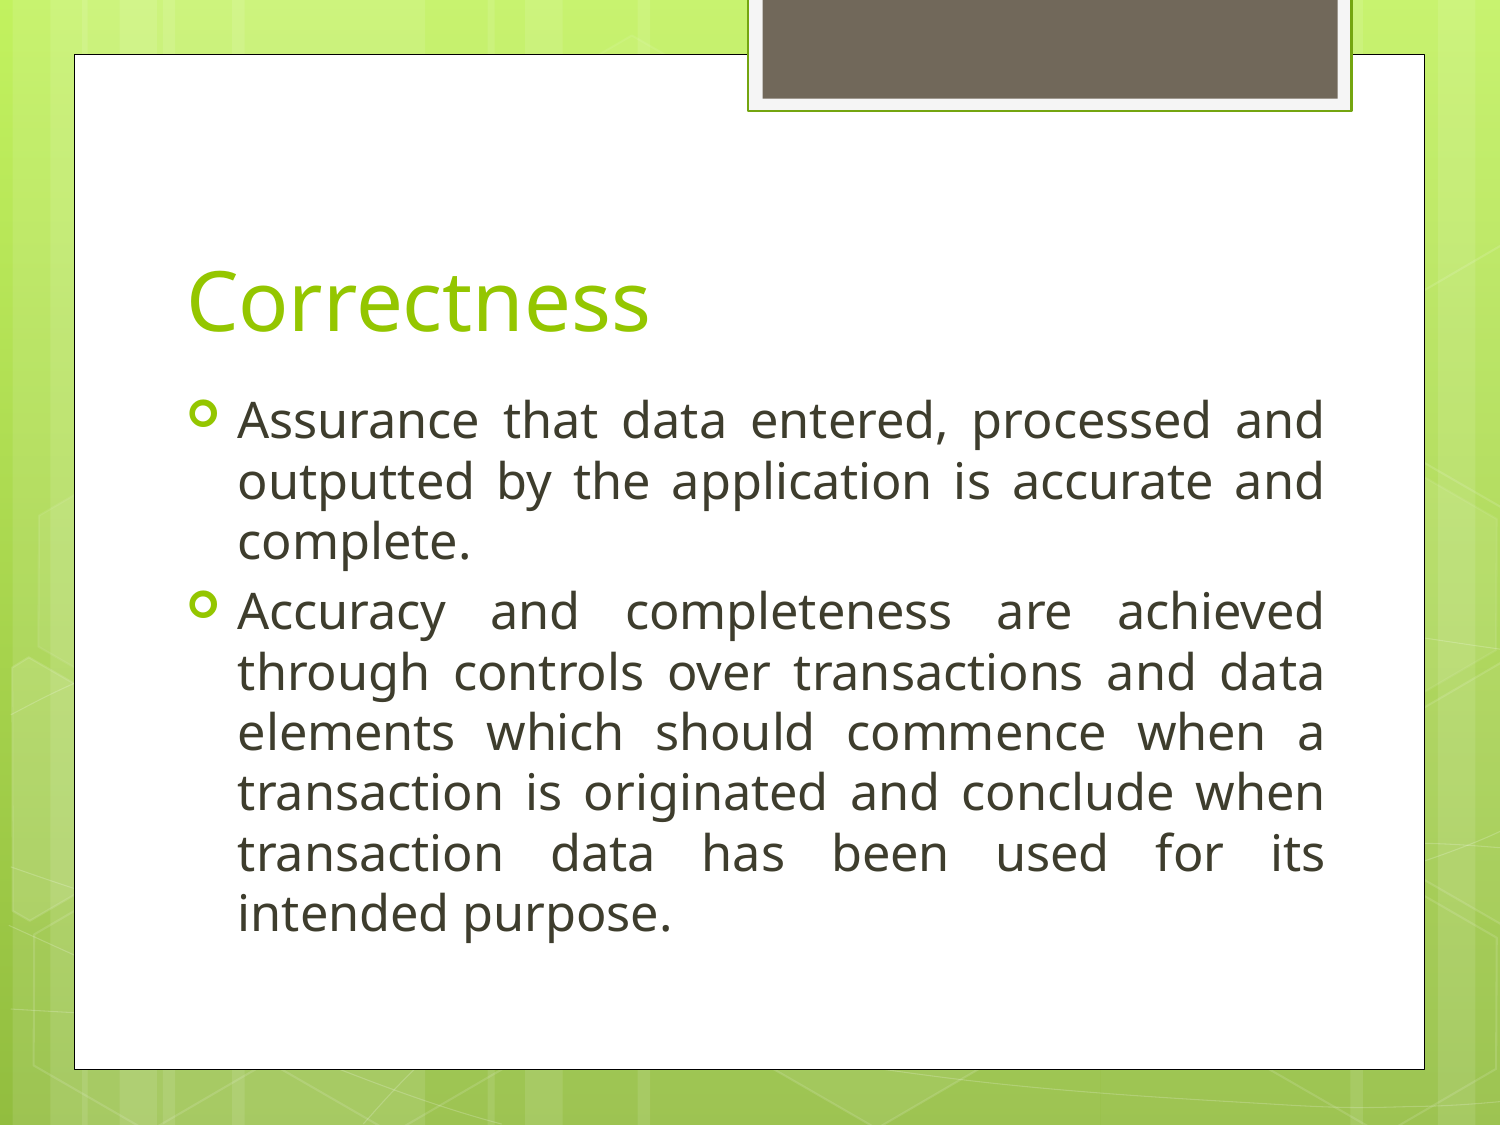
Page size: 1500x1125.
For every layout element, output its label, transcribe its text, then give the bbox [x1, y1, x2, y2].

title Correctness [171, 168, 1324, 357]
list Assurance that data entered, processed and outputted by the application is accurate and complete. Accuracy and completeness are achieved through controls over transactions and data elements which should commence when a transaction is originated and conclude when transaction data has been used for its intended purpose. [171, 381, 1341, 957]
